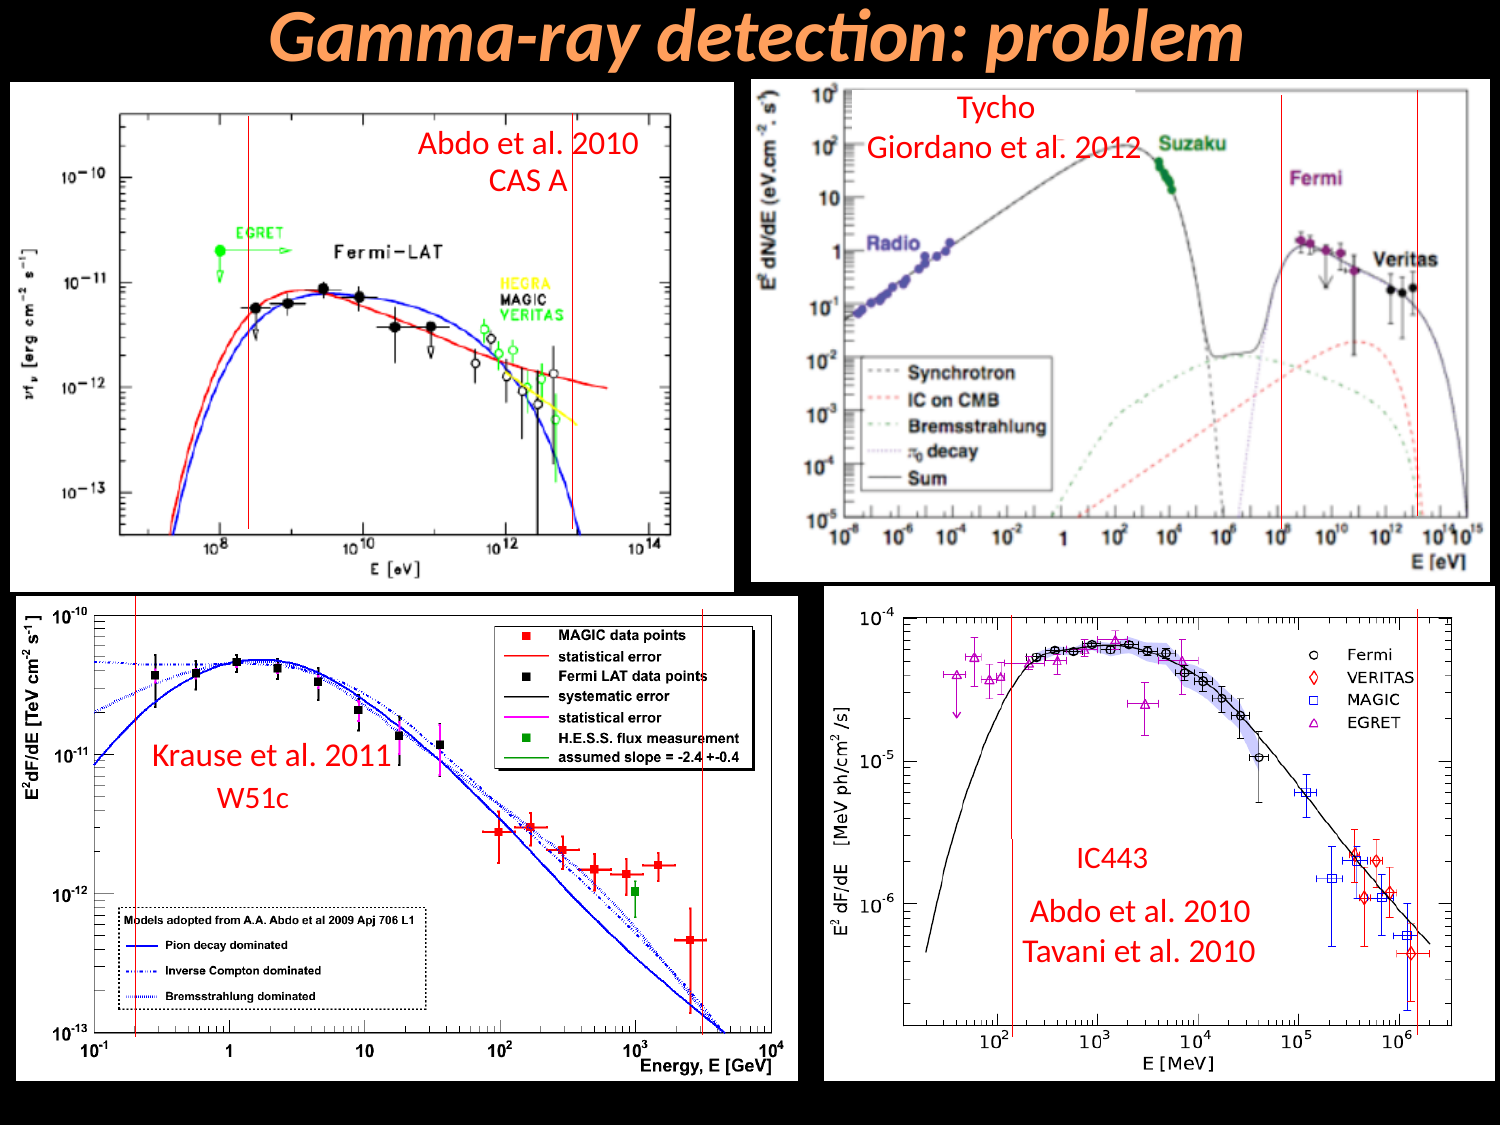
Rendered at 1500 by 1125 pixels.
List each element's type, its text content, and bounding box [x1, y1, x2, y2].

picture [824, 585, 1495, 1082]
picture [750, 79, 1490, 582]
text_box Gamma-ray detection: problem [253, 0, 1262, 84]
picture [9, 81, 734, 592]
picture [15, 595, 798, 1082]
